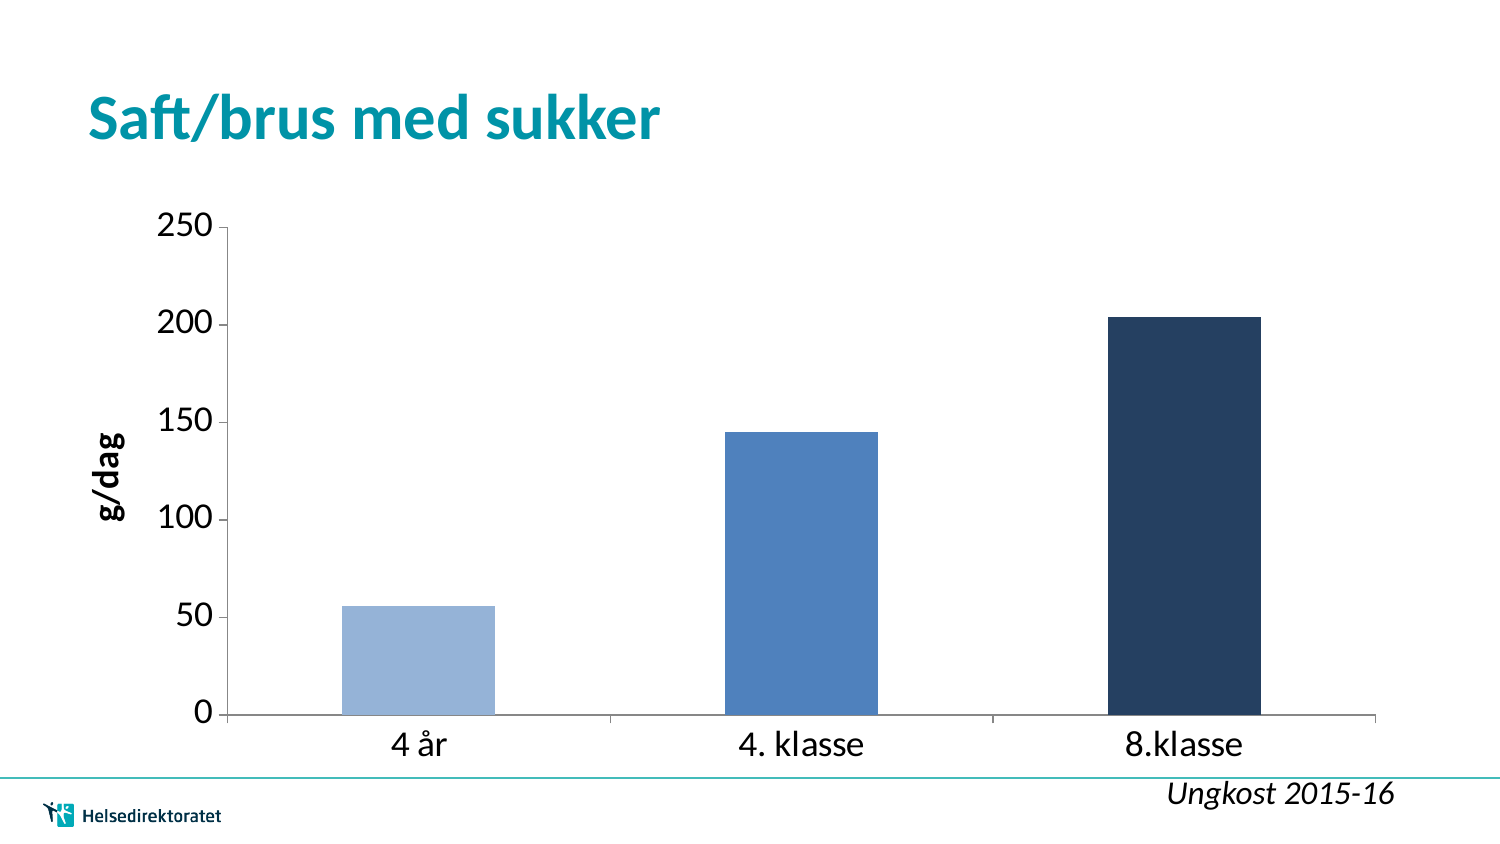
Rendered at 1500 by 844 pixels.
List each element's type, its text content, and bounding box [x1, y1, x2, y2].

picture [43, 802, 221, 827]
chart [76, 208, 1424, 767]
text_box Ungkost 2015-16 [1151, 764, 1483, 819]
title Saft/brus med sukker [73, 103, 1420, 206]
